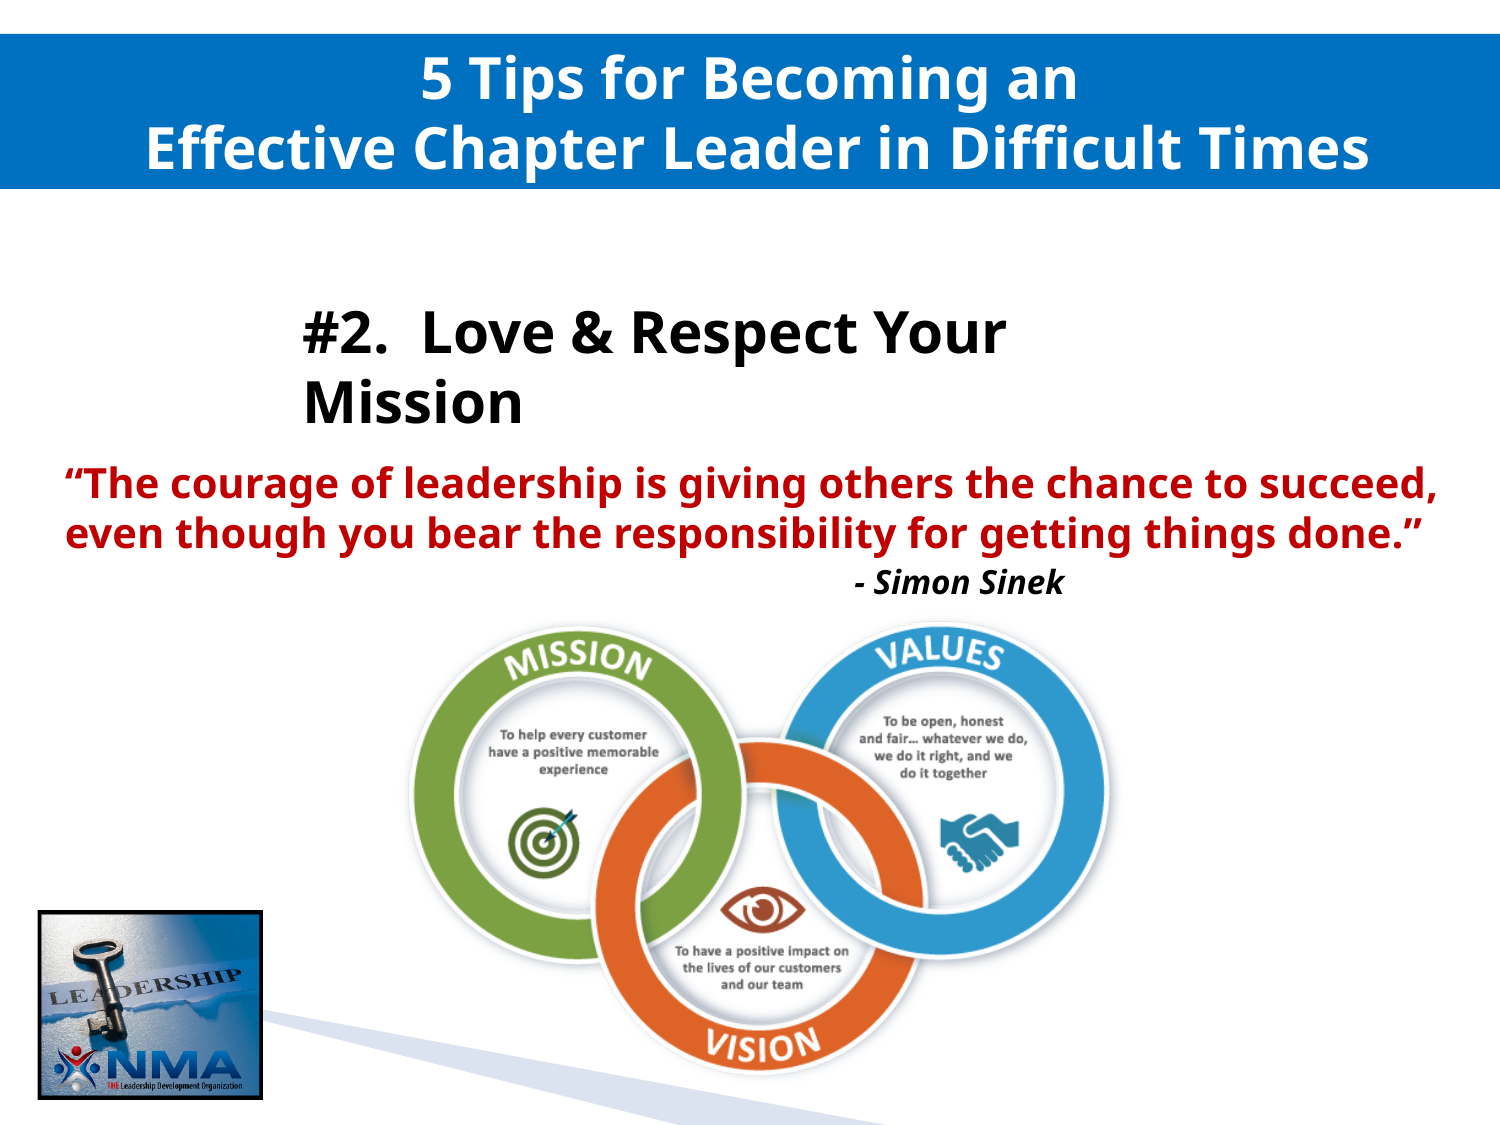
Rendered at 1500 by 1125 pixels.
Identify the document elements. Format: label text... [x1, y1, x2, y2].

text_box 5 Tips for Becoming an Effective Chapter Leader in Difficult Times [0, 33, 1500, 189]
picture [37, 910, 263, 1100]
text_box #2. Love & Respect Your Mission [287, 287, 1238, 443]
picture [382, 596, 1142, 1103]
text_box “The courage of leadership is giving others the chance to succeed, even though you bear the responsibility for getting things done.” - Simon Sinek [49, 449, 1463, 610]
